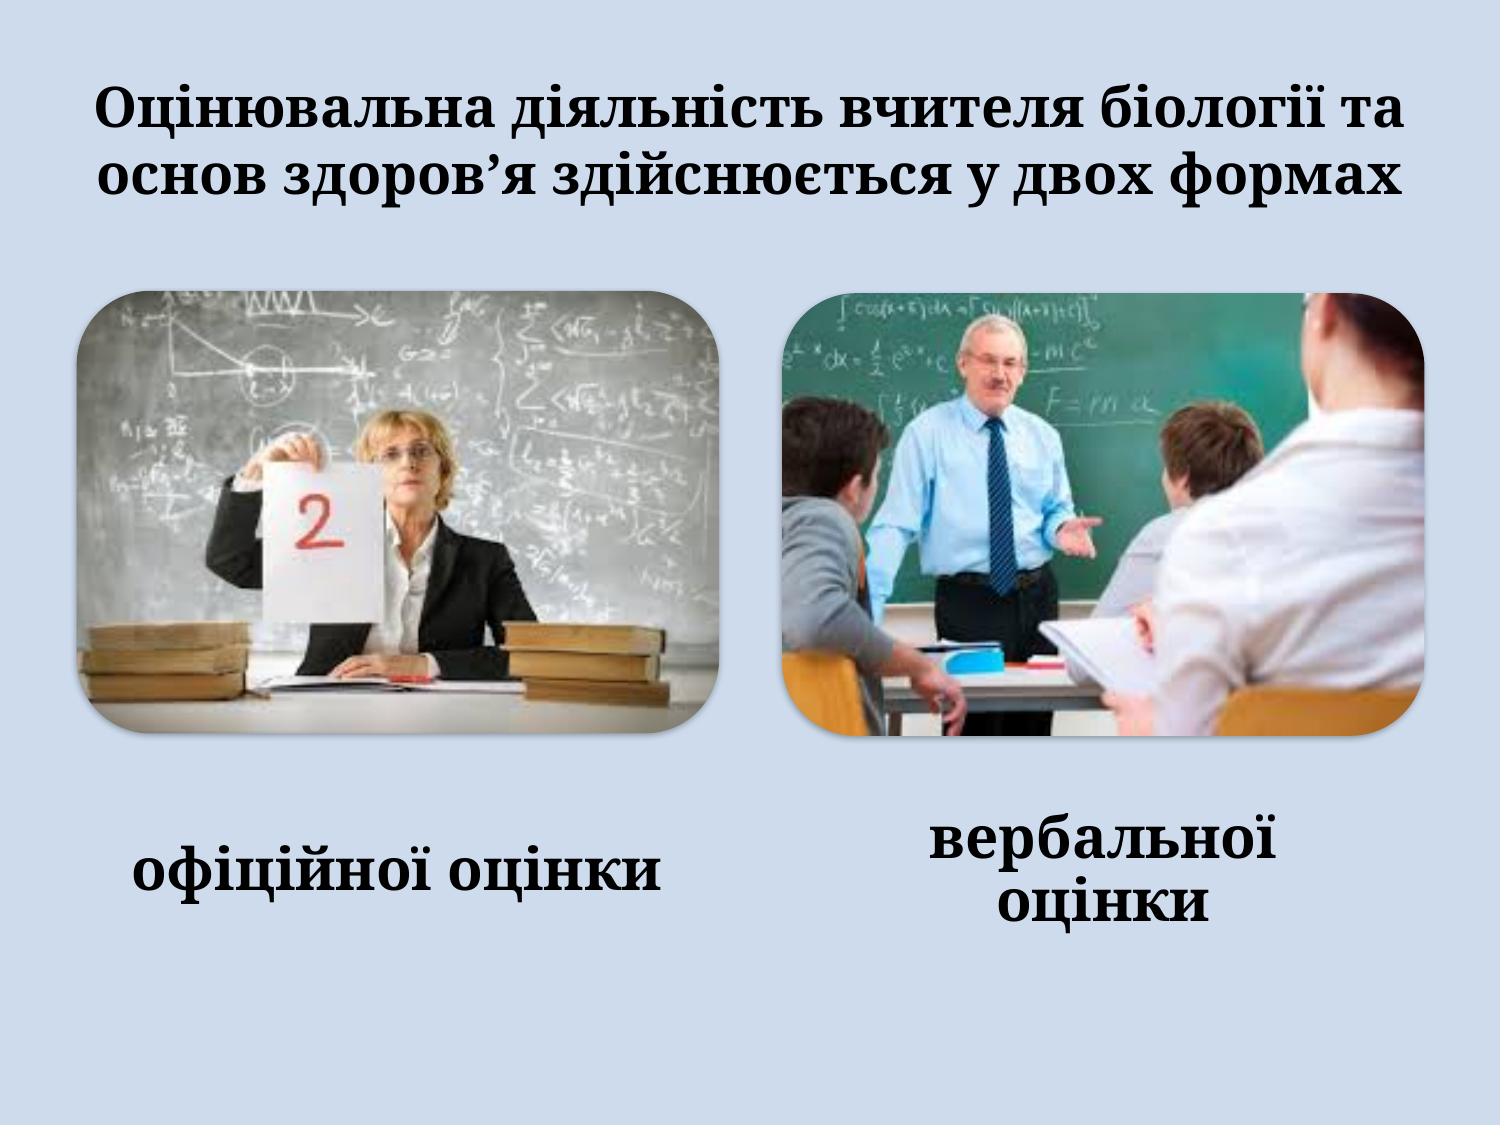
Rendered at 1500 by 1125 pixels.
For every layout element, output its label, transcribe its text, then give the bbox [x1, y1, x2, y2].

title Оцінювальна діяльність вчителя біології та основ здоров’я здійснюється у двох формах [75, 45, 1425, 233]
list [74, 262, 1426, 1006]
